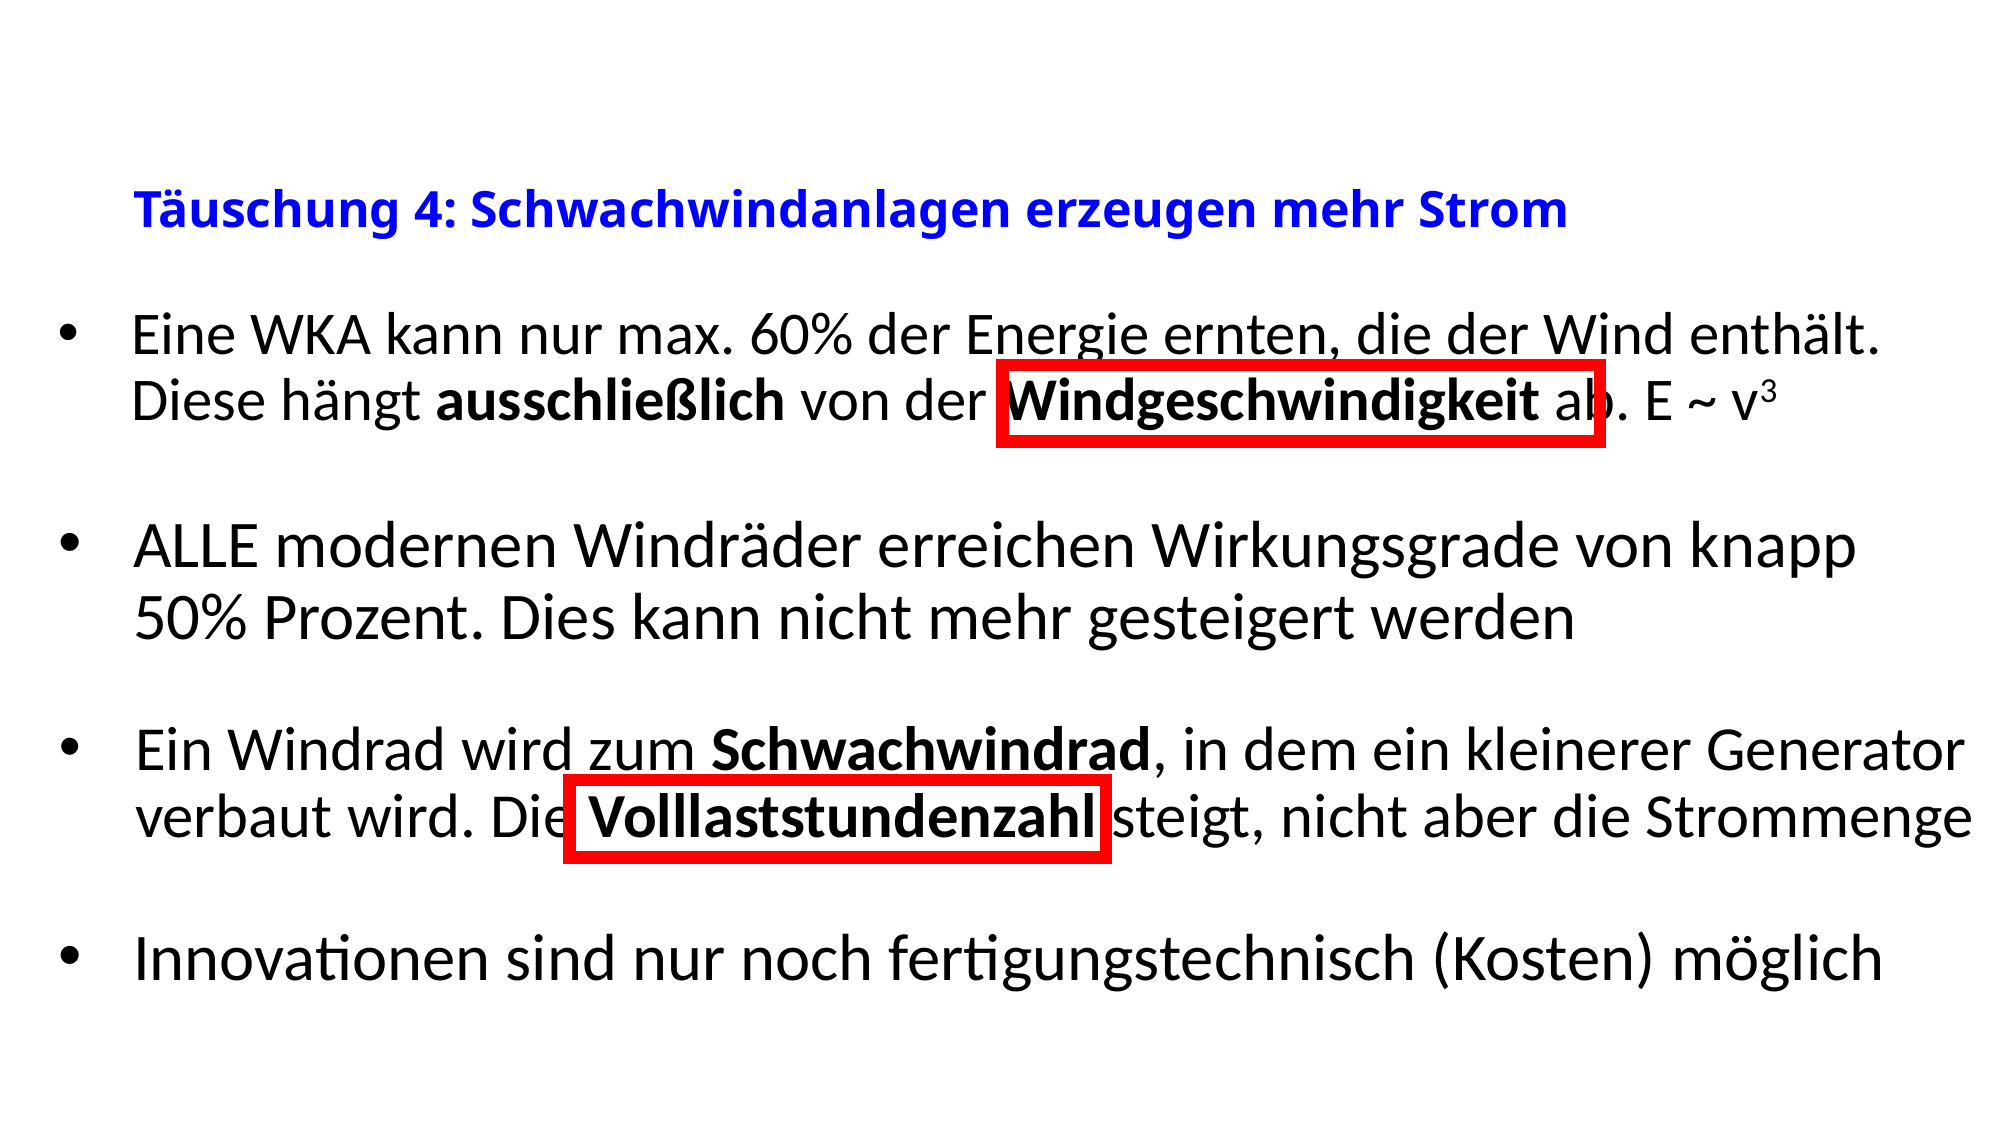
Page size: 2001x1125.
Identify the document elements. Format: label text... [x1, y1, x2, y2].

text_box ALLE modernen Windräder erreichen Wirkungsgrade von knapp 50% Prozent. Dies kann nicht mehr gesteigert werden [0, 501, 2000, 680]
text_box Innovationen sind nur noch fertigungstechnisch (Kosten) möglich [0, 915, 2000, 1076]
text_box Eine WKA kann nur max. 60% der Energie ernten, die der Wind enthält. Diese hängt ausschließlich von der Windgeschwindigkeit ab. E ~ v3 [0, 295, 2000, 491]
text_box Ein Windrad wird zum Schwachwindrad, in dem ein kleinerer Generator verbaut wird. Die Volllaststundenzahl steigt, nicht aber die Strommenge [0, 708, 2000, 870]
text_box Täuschung 4: Schwachwindanlagen erzeugen mehr Strom [0, 177, 2000, 286]
text_box [1001, 364, 1601, 443]
text_box [569, 779, 1107, 859]
